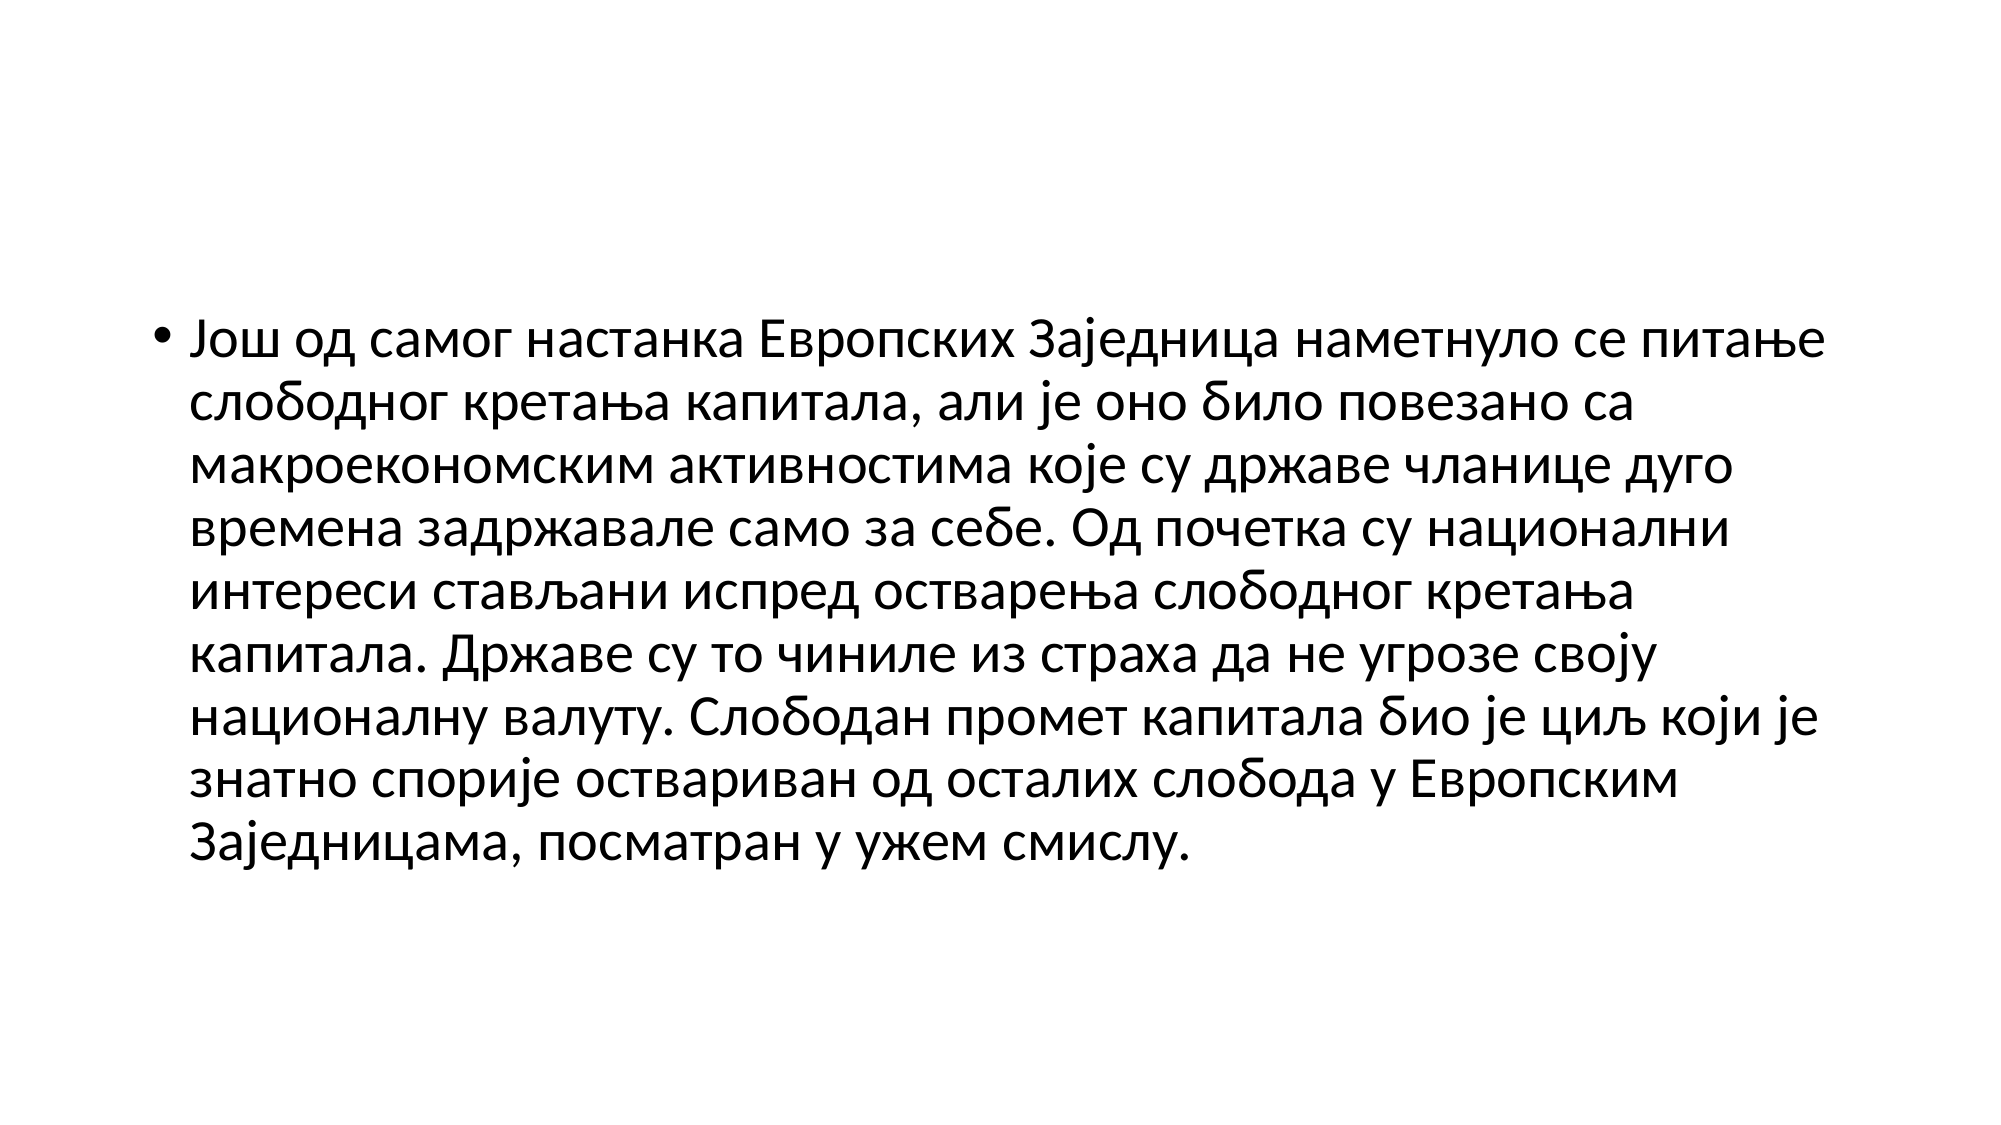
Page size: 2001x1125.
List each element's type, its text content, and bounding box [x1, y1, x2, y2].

list Још од самог настанка Европских Заједница наметнуло се питање слободног кретања капитала, али је оно било повезано са макроекономским активностима које су државе чланице дуго времена задржавале само за себе. Од почетка су национални интереси стављани испред остварења слободног кретања капитала. Државе су то чиниле из страха да не угрозе своју националну валуту. Слободан промет капитала био је циљ који је знатно спорије оствариван од осталих слобода у Европским Заједницама, посматран у ужем смислу. [137, 299, 1863, 1014]
